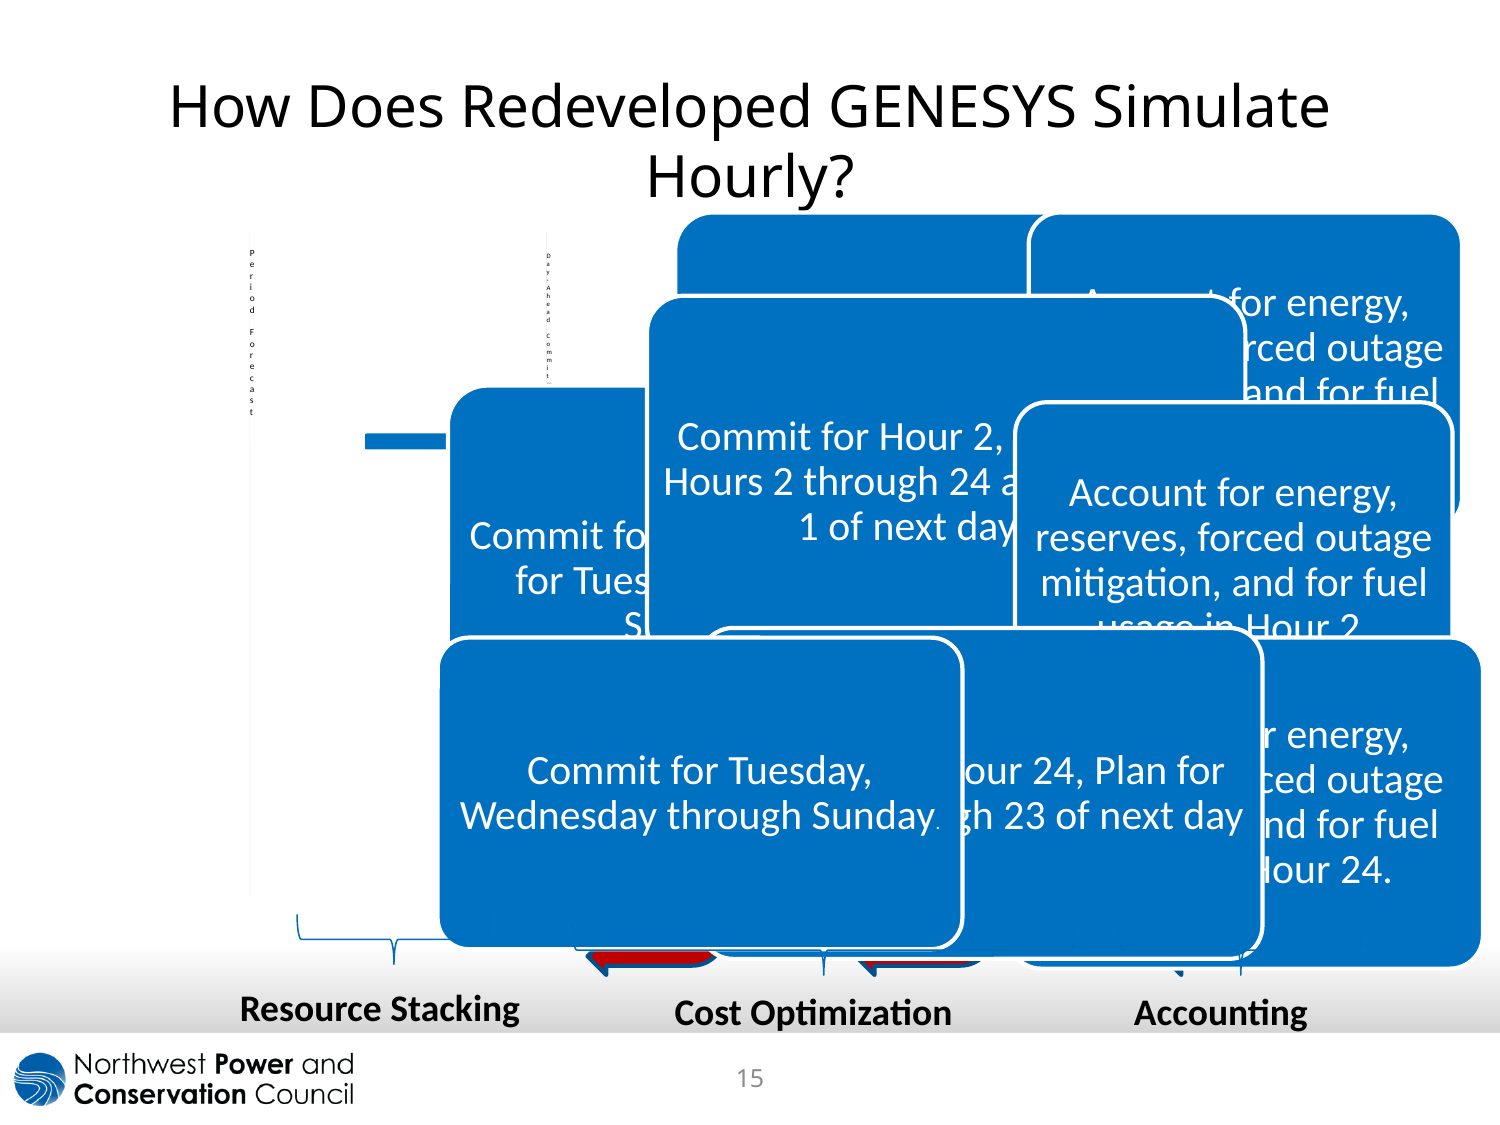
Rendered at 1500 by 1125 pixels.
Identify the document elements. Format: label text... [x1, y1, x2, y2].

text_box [1118, 924, 1363, 1042]
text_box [674, 212, 1026, 294]
picture [13, 1052, 353, 1106]
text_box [1014, 402, 1453, 635]
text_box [699, 627, 1263, 960]
title How Does Redeveloped GENESYS Simulate Hourly? [75, 45, 1425, 233]
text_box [1266, 637, 1484, 969]
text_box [1028, 212, 1463, 530]
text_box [224, 914, 613, 1038]
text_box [646, 295, 1246, 636]
slide_number 15 [575, 1051, 925, 1110]
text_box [437, 637, 963, 923]
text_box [572, 924, 1076, 1042]
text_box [447, 385, 641, 636]
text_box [249, 232, 669, 897]
